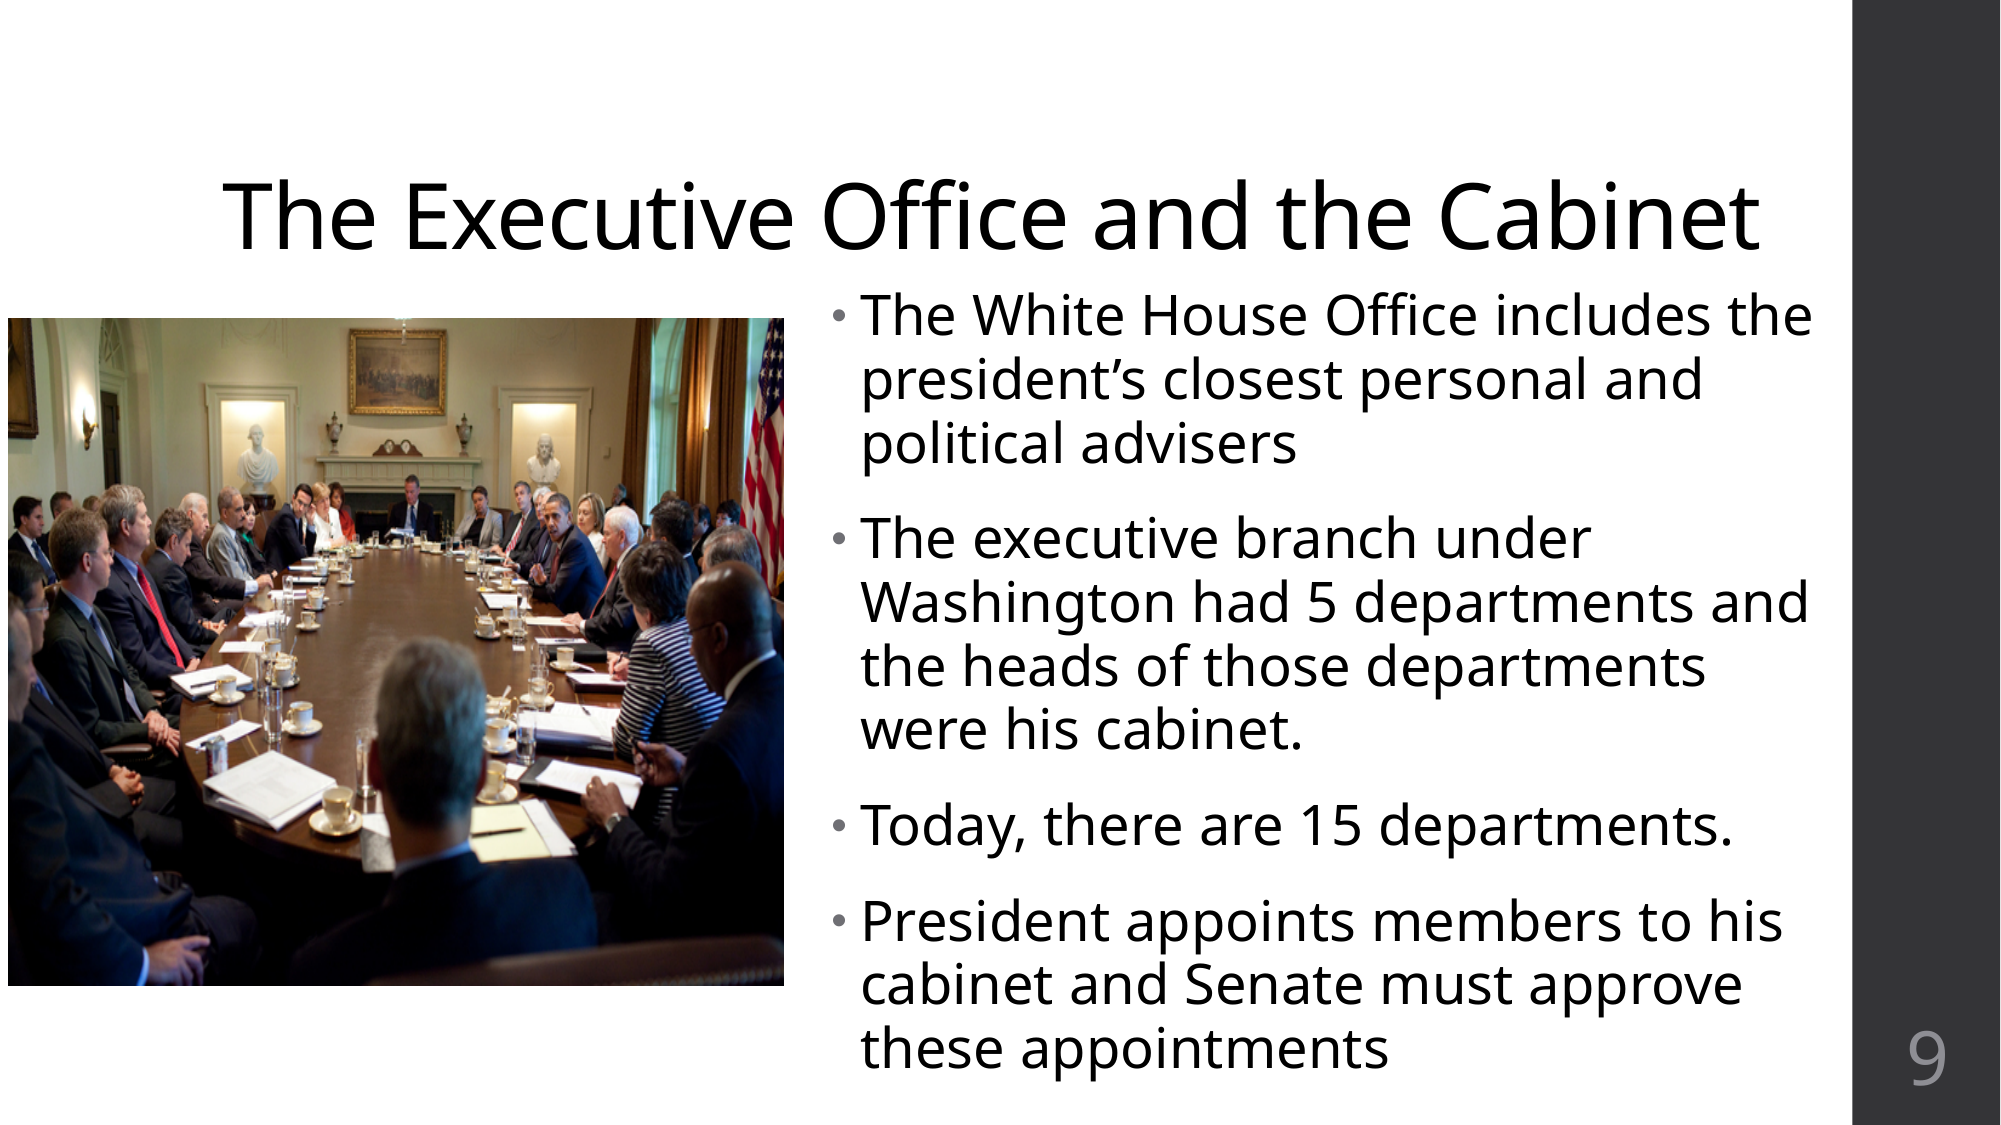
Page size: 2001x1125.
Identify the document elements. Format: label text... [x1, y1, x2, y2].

list The White House Office includes the president’s closest personal and political advisers The executive branch under Washington had 5 departments and the heads of those departments were his cabinet. Today, there are 15 departments. President appoints members to his cabinet and Senate must approve these appointments [816, 277, 1853, 1089]
picture [7, 318, 784, 987]
slide_number 9 [1852, 1012, 2000, 1110]
title The Executive Office and the Cabinet [206, 60, 1797, 278]
